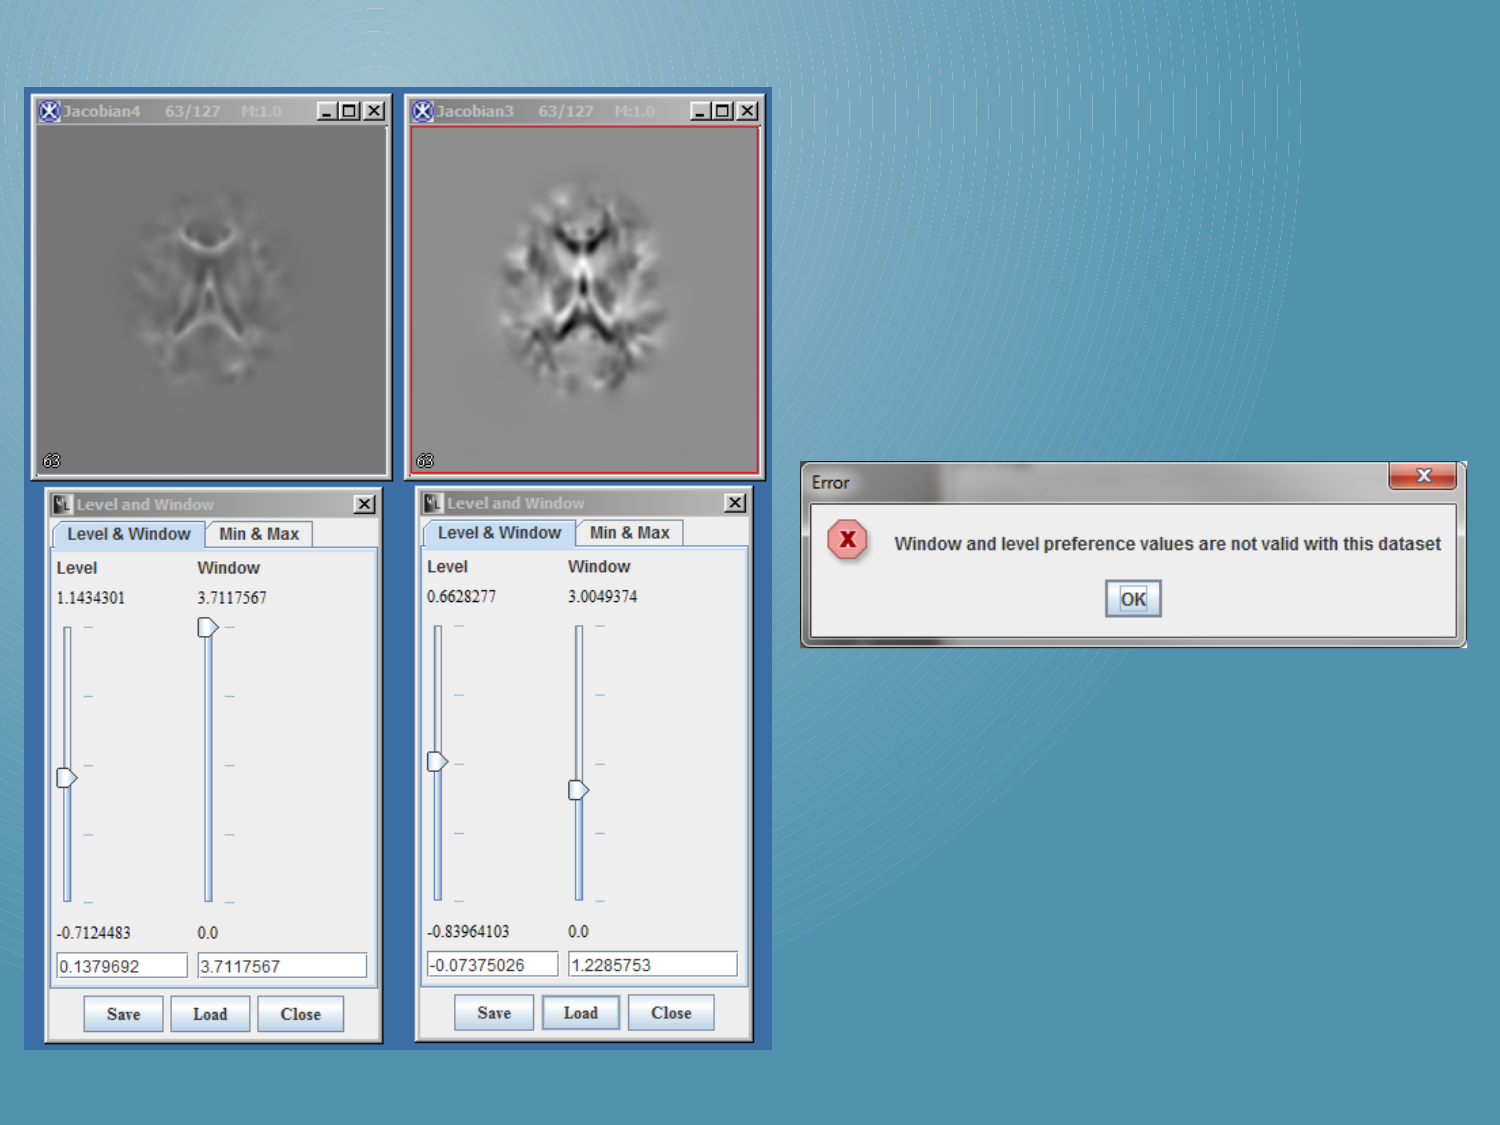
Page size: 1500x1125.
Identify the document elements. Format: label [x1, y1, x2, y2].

picture [799, 461, 1469, 651]
list [24, 87, 773, 1051]
